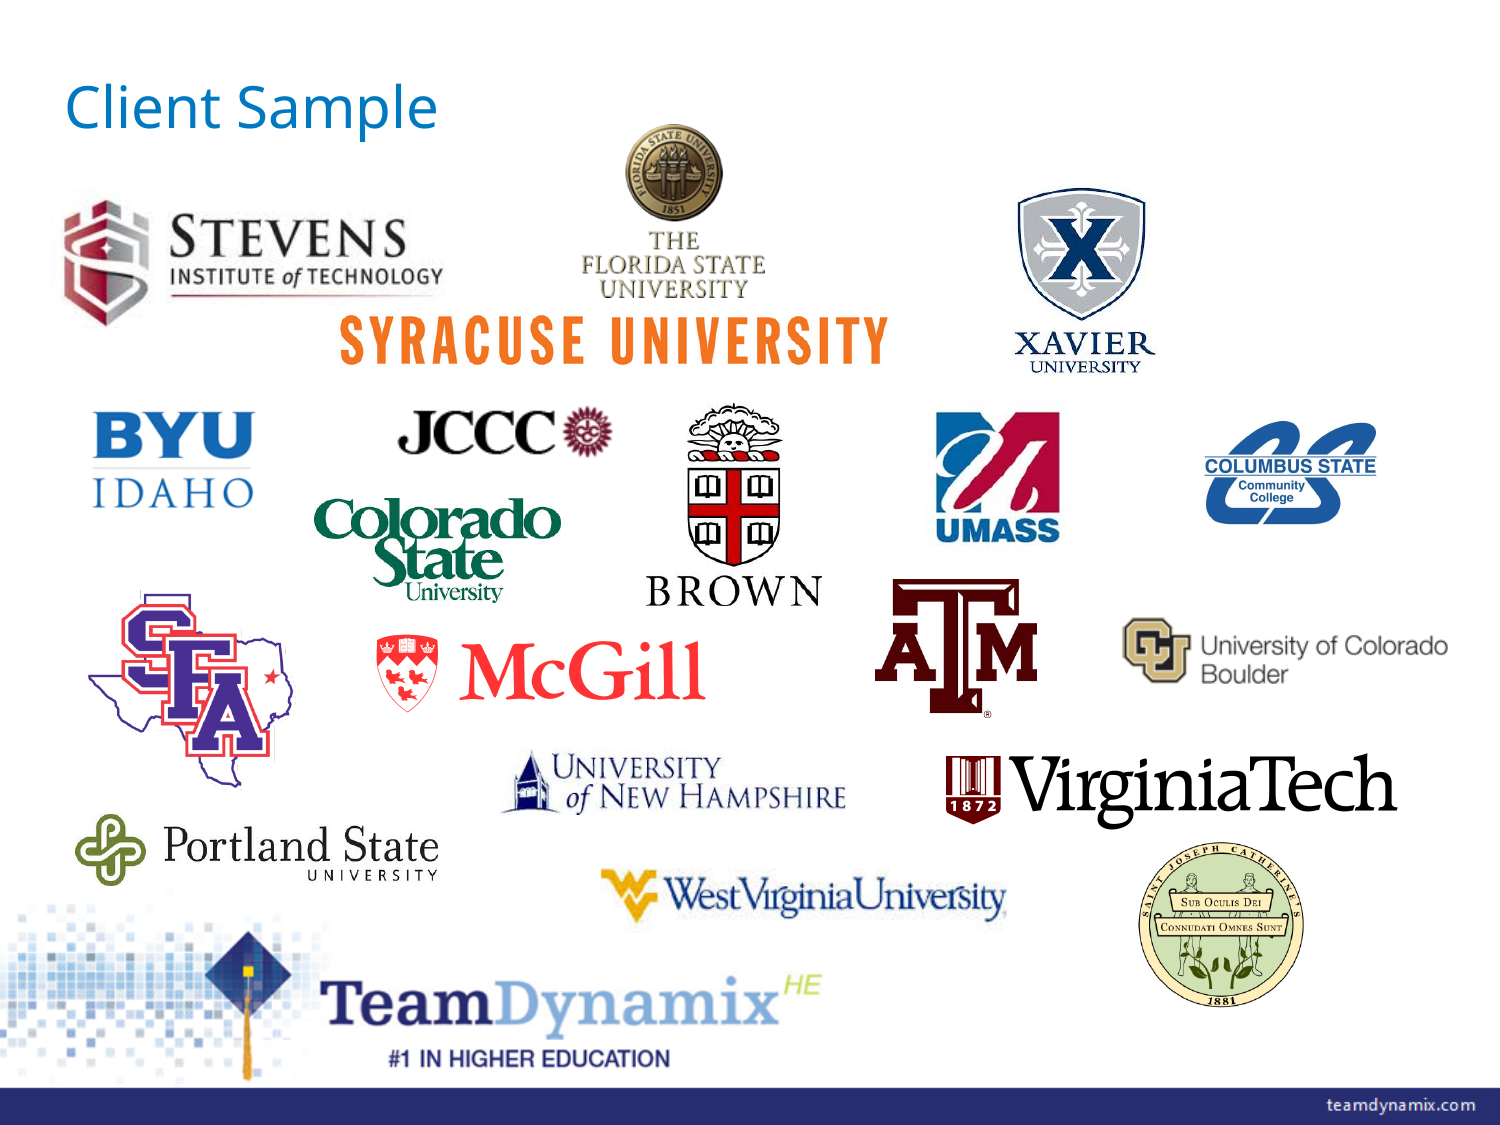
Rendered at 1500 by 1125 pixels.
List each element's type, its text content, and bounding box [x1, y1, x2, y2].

picture [374, 634, 706, 713]
picture [49, 142, 896, 517]
picture [925, 399, 1072, 554]
picture [998, 182, 1170, 385]
picture [499, 749, 847, 815]
picture [874, 579, 1037, 718]
text_box Client Sample [50, 62, 825, 148]
picture [646, 403, 822, 606]
picture [84, 590, 296, 792]
picture [581, 124, 765, 299]
picture [1202, 419, 1378, 526]
picture [314, 498, 561, 603]
picture [937, 562, 1471, 833]
picture [0, 812, 1500, 1125]
